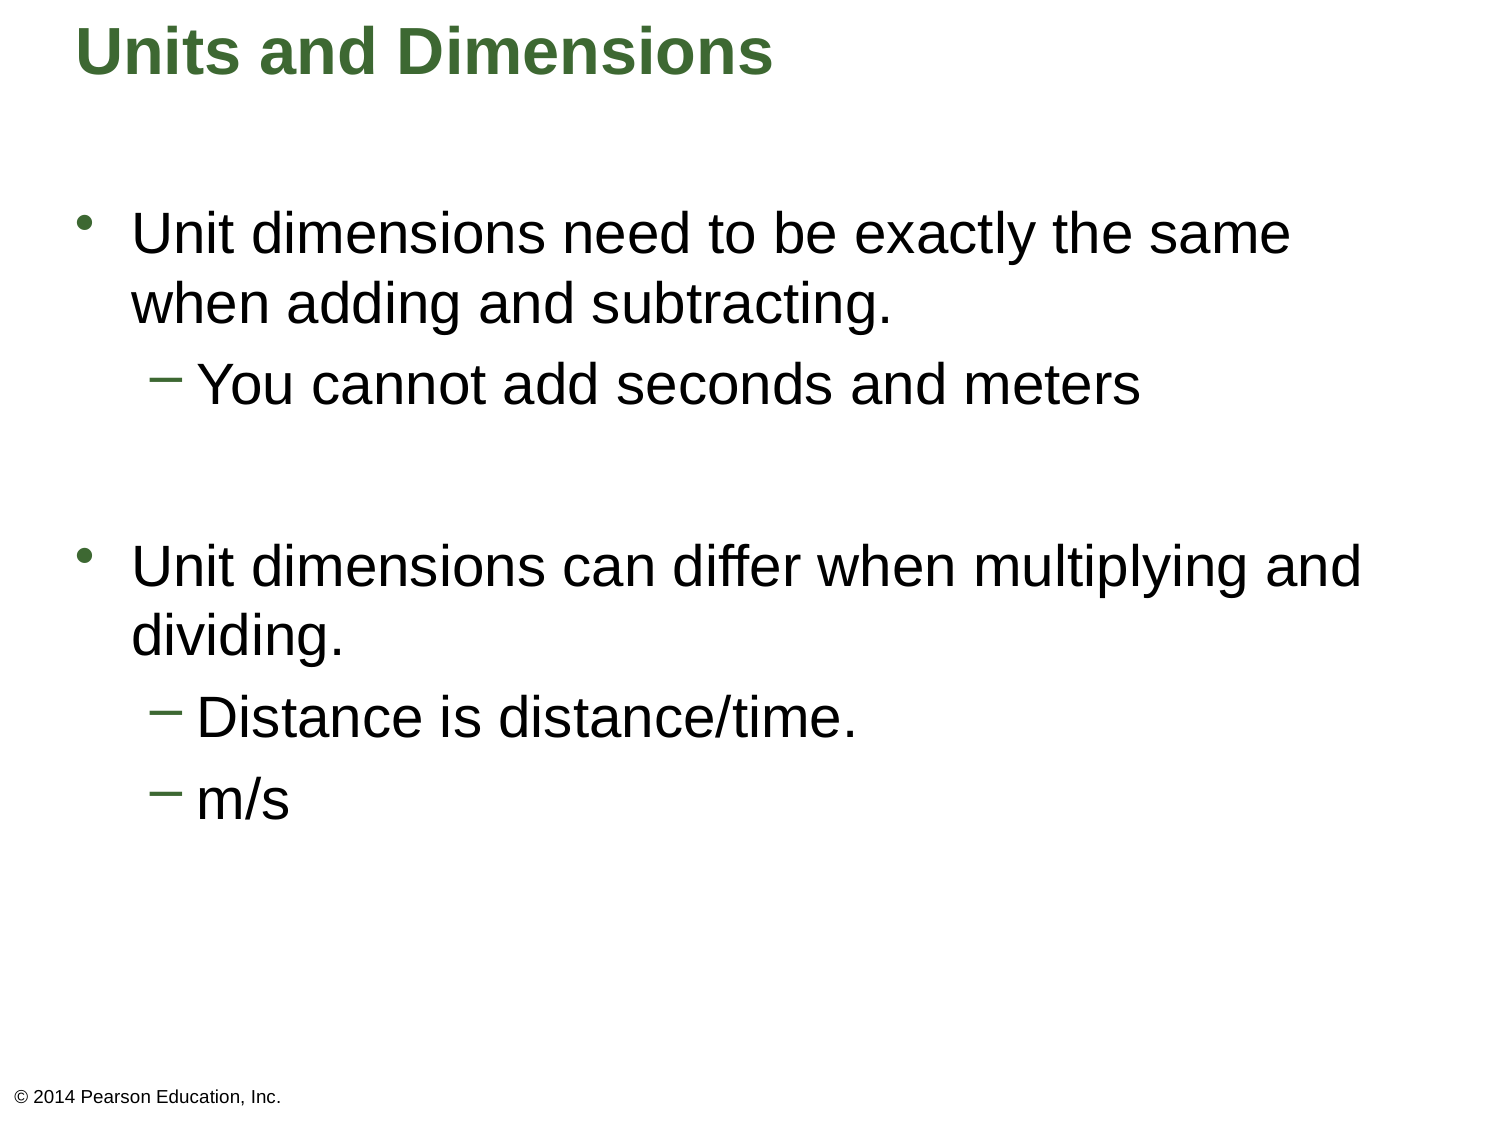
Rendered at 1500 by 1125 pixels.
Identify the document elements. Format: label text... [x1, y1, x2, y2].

footer © 2014 Pearson Education, Inc. [14, 1084, 900, 1115]
title Units and Dimensions [0, 0, 1500, 96]
list Unit dimensions need to be exactly the same when adding and subtracting. You cannot add seconds and meters Unit dimensions can differ when multiplying and dividing. Distance is distance/time. m/s [59, 187, 1410, 1025]
